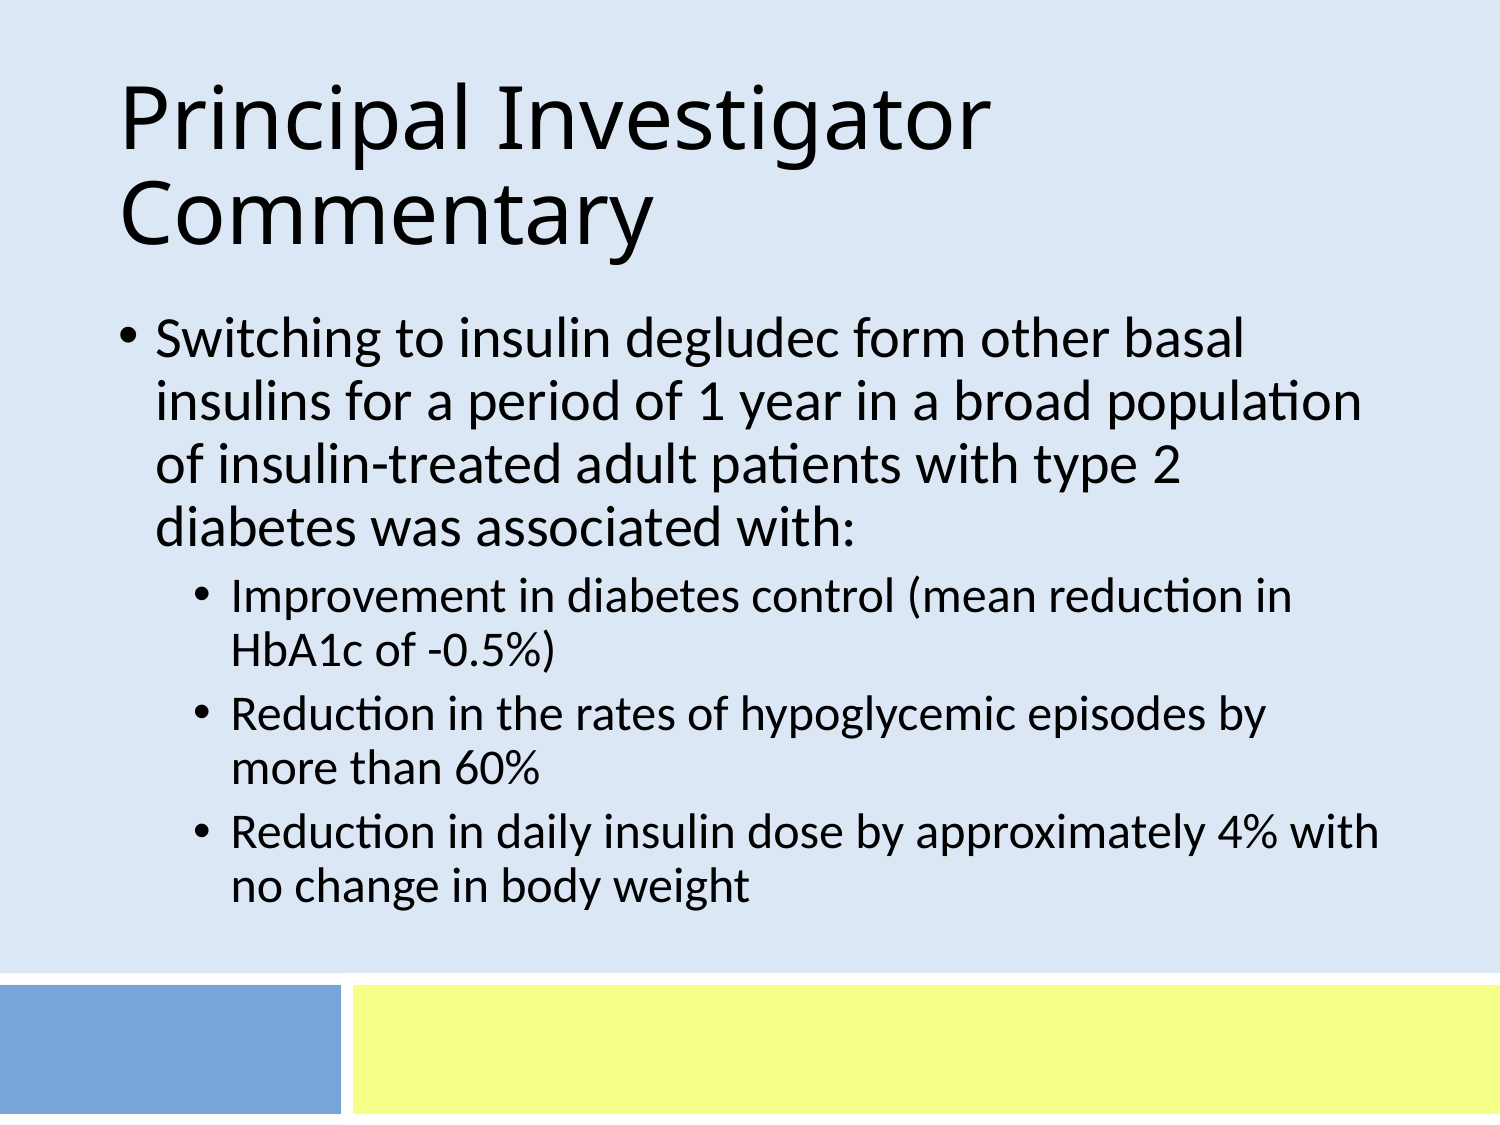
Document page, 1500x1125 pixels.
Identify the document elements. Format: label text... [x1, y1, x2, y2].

title Principal Investigator Commentary [103, 59, 1397, 278]
picture [0, 0, 1500, 1125]
list Switching to insulin degludec form other basal insulins for a period of 1 year in a broad population of insulin-treated adult patients with type 2 diabetes was associated with: Improvement in diabetes control (mean reduction in HbA1c of -0.5%) Reduction in the rates of hypoglycemic episodes by more than 60% Reduction in daily insulin dose by approximately 4% with no change in body weight [103, 299, 1397, 1014]
